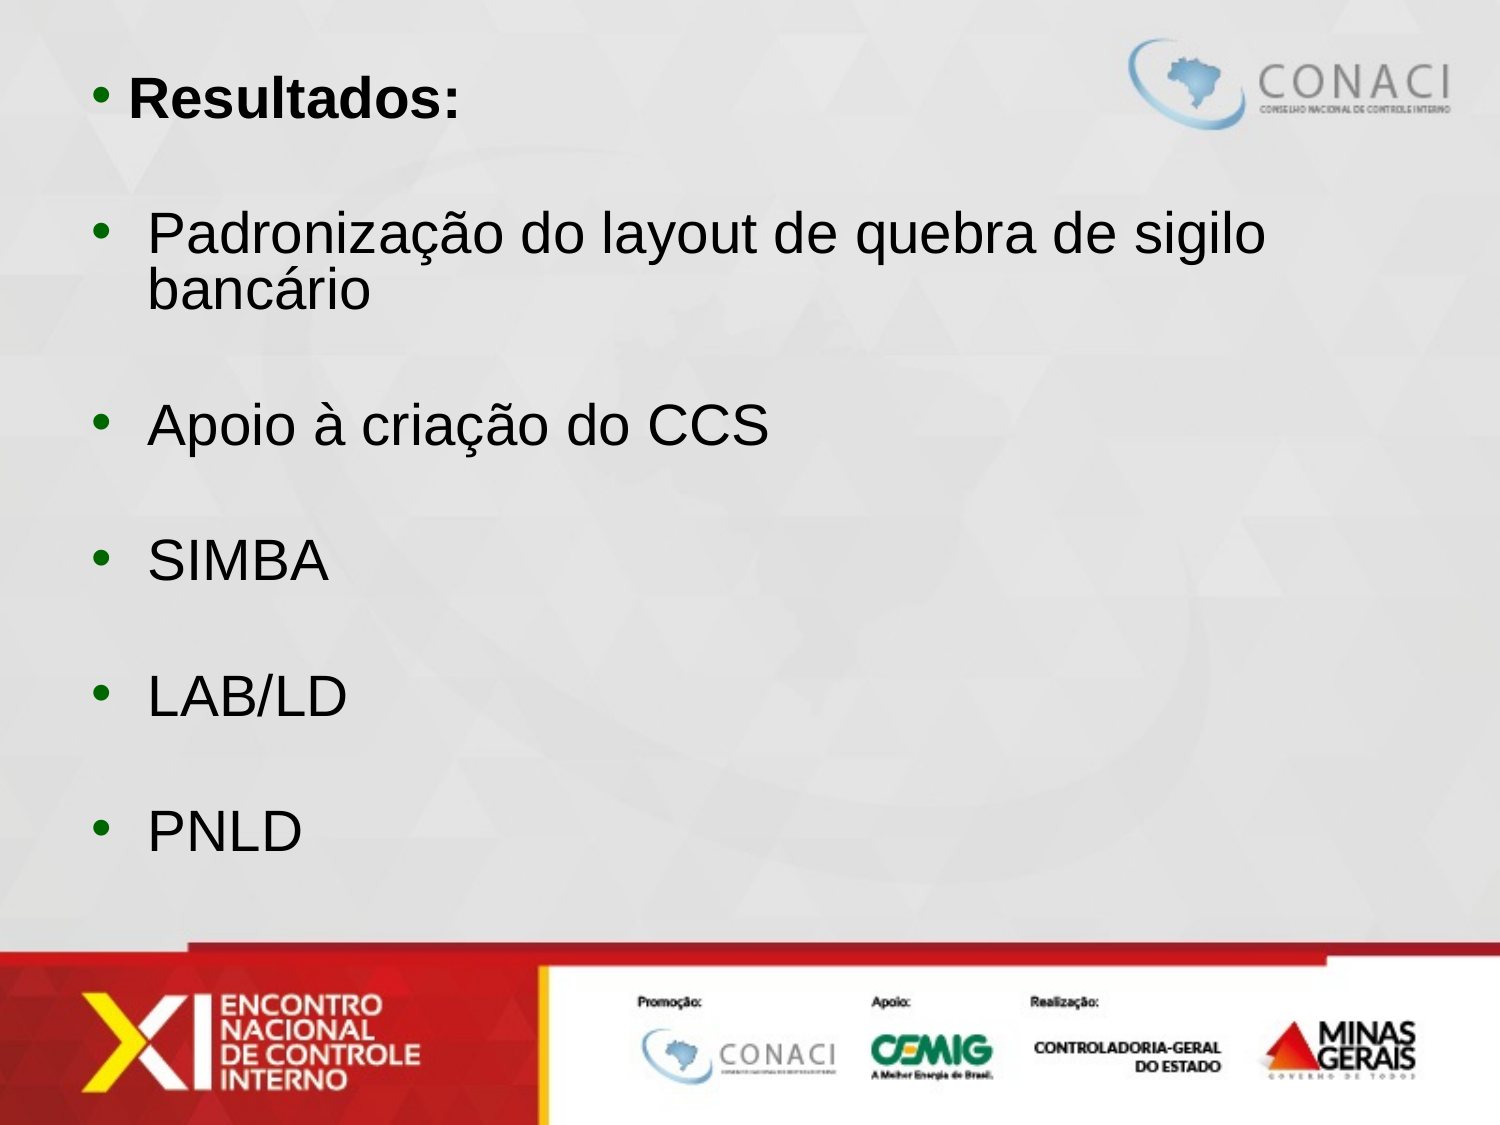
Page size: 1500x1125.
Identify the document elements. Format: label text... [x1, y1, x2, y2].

picture [0, 0, 1500, 1125]
list Resultados: Padronização do layout de quebra de sigilo bancário Apoio à criação do CCS SIMBA LAB/LD PNLD [76, 66, 1427, 809]
